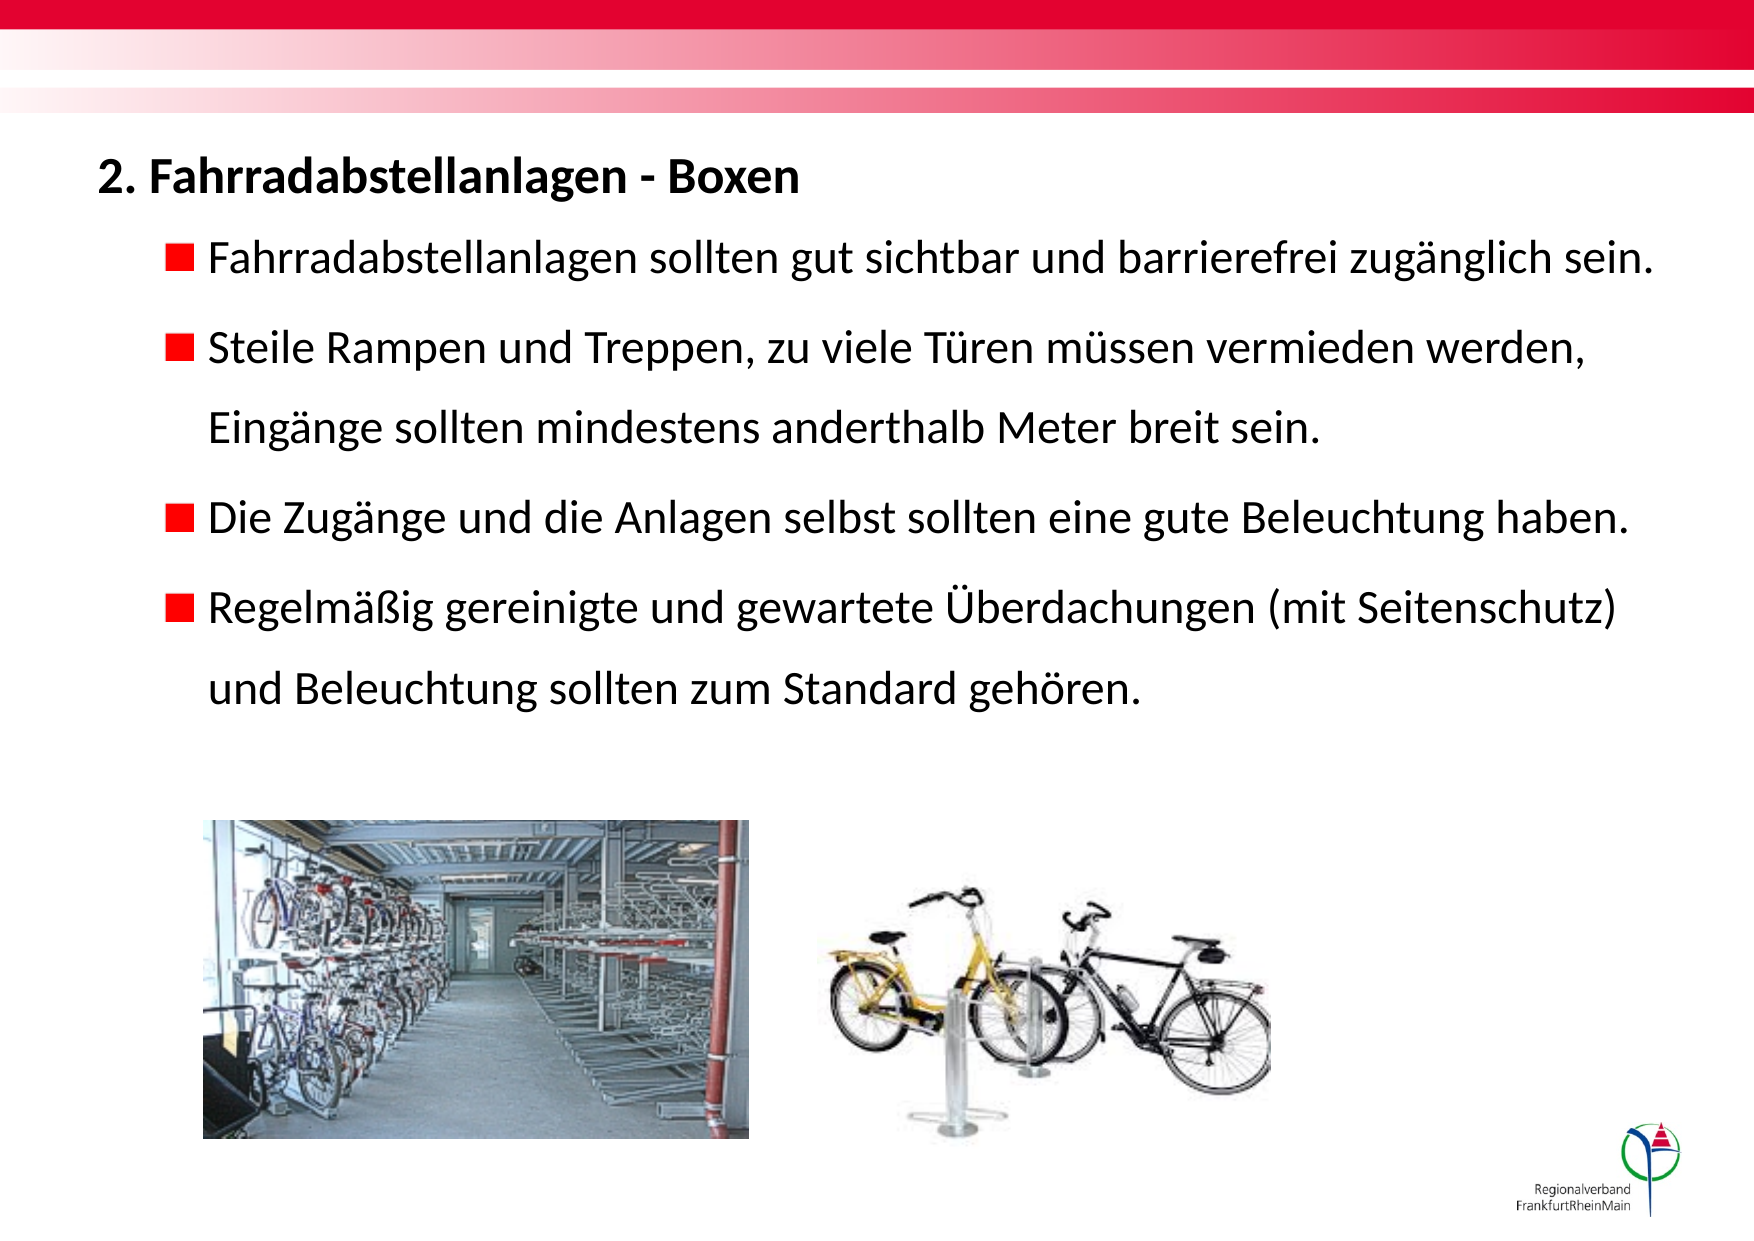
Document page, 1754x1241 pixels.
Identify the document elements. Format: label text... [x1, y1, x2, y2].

picture [159, 327, 194, 361]
picture [159, 497, 194, 532]
picture [1517, 1122, 1682, 1217]
title 2. Fahrradabstellanlagen - Boxen [97, 141, 1681, 278]
list Fahrradabstellanlagen sollten gut sichtbar und barrierefrei zugänglich sein. Steile Rampen und Treppen, zu viele Türen müssen vermieden werden, Eingänge sollten mindestens anderthalb Meter breit sein. Die Zugänge und die Anlagen selbst sollten eine gute Beleuchtung haben. Regelmäßig gereinigte und gewartete Überdachungen (mit Seitenschutz) und Beleuchtung sollten zum Standard gehören. [144, 194, 1678, 1084]
picture [159, 237, 194, 271]
picture [817, 812, 1271, 1241]
picture [203, 820, 750, 1139]
picture [159, 587, 194, 622]
